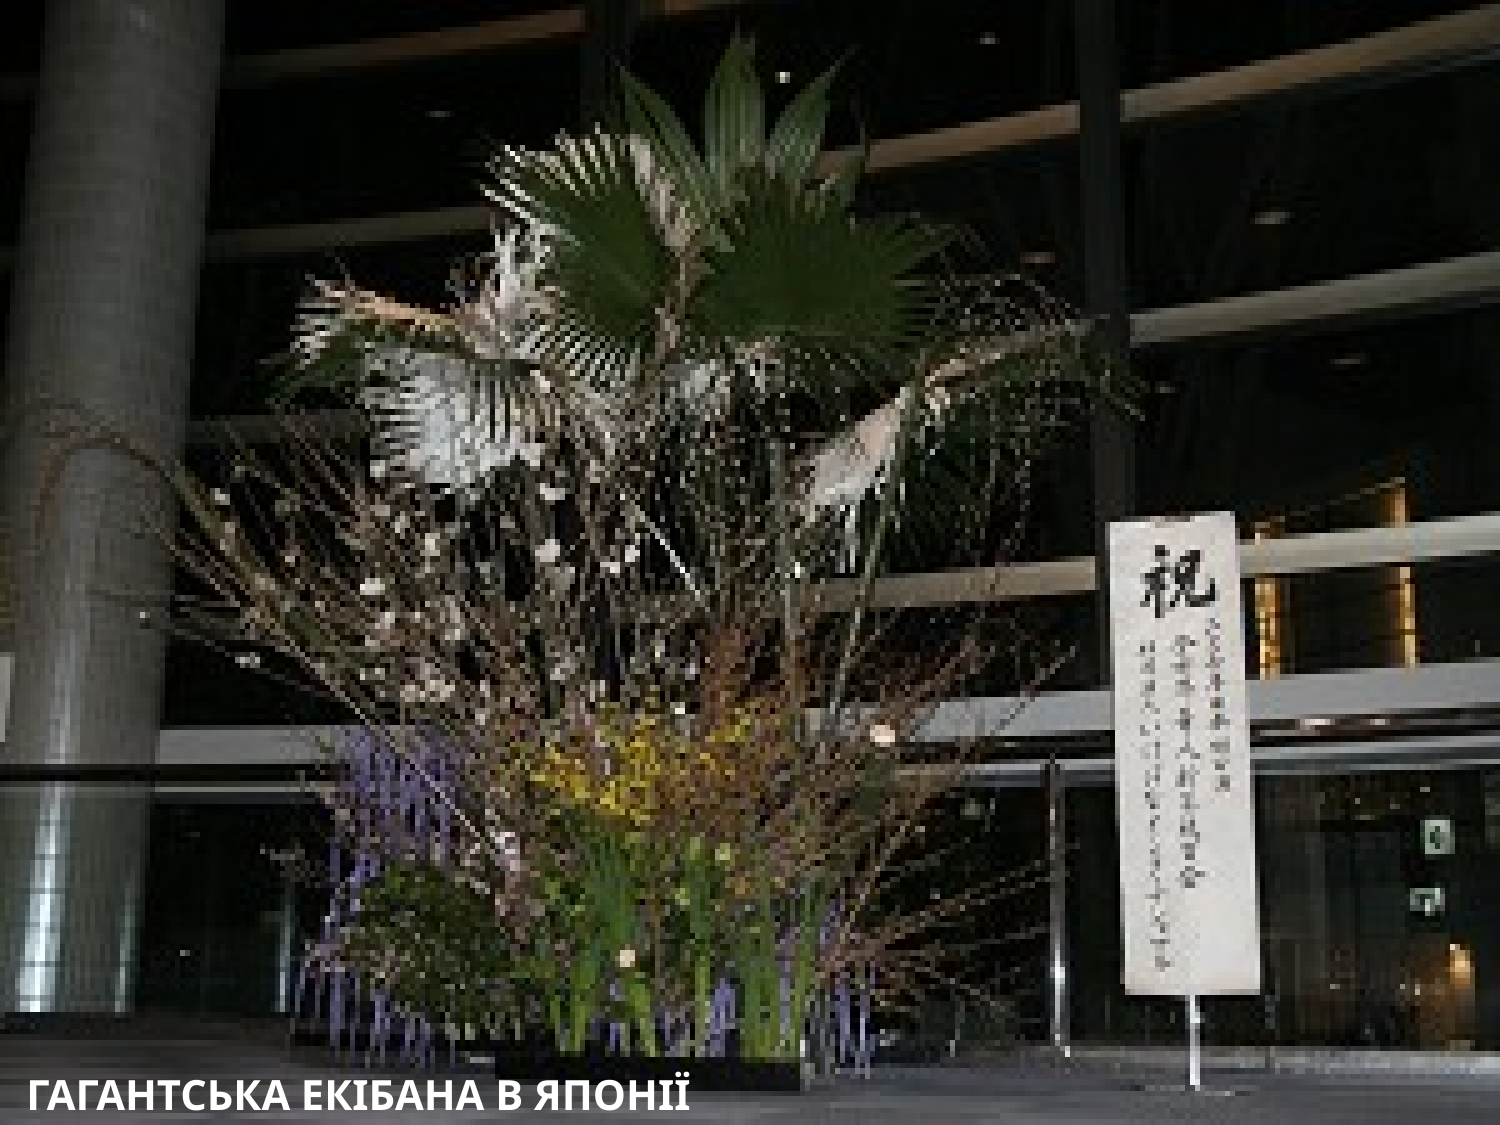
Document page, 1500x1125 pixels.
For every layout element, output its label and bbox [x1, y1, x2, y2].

list [0, 0, 1500, 1125]
